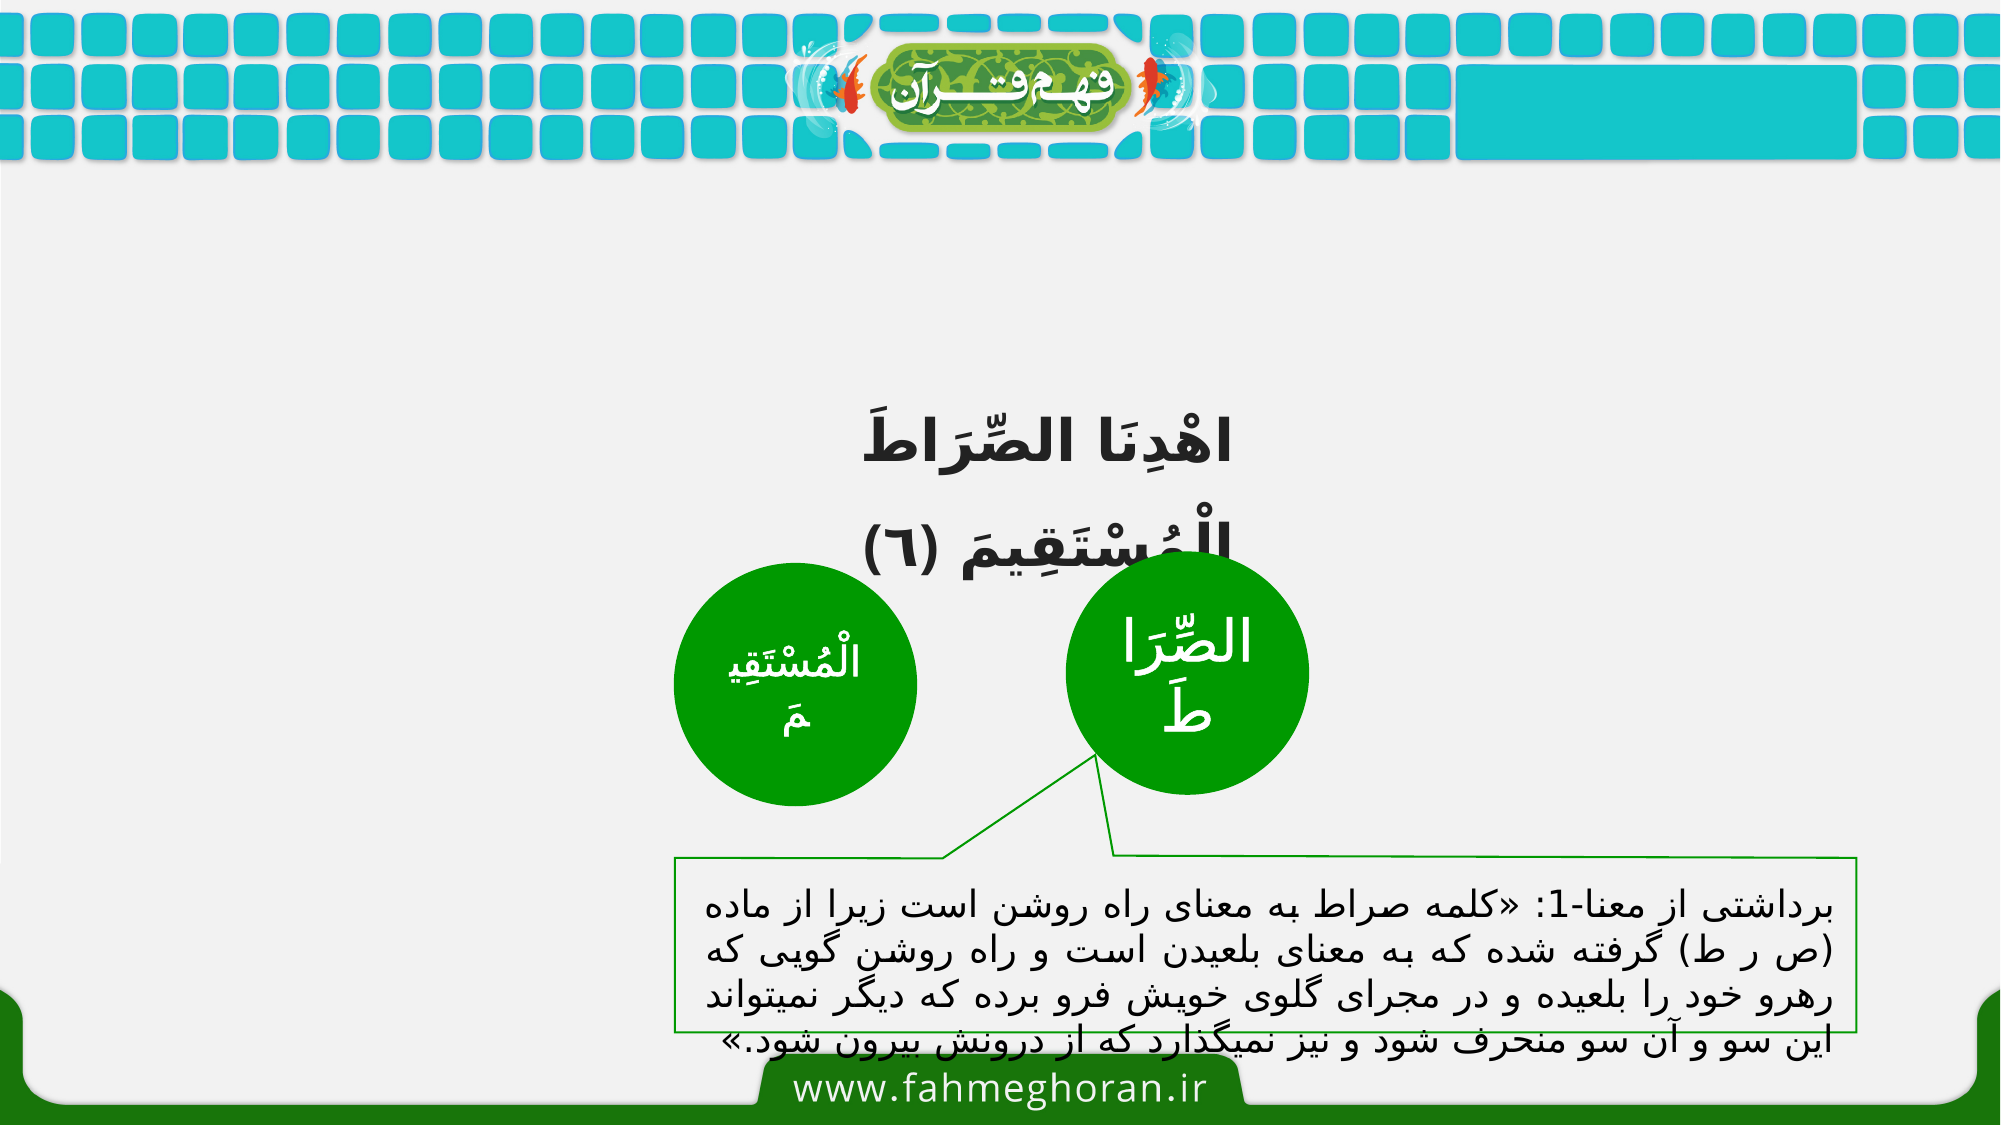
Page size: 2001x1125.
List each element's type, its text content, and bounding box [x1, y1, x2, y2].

picture [0, 0, 2001, 1125]
text_box اهْدِنَا الصِّرَ‌اطَ الْمُسْتَقِيمَ ﴿٦﴾ [605, 360, 1250, 586]
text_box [674, 754, 1857, 1033]
text_box الْمُسْتَقِيمَ [673, 562, 918, 754]
text_box الصِّرَ‌اطَ [1065, 551, 1310, 754]
text_box برداشتی از معنا-1: «کلمه صراط به معنای راه روشن است زیرا از ماده (ص ر ط) گرفته شده که به معنای بلعیدن است و راه روشن گویی که رهرو خود را بلعیده و در مجرای گلوی خویش فرو برده که دیگر نمی‏تواند این سو و آن سو منحرف شود و نیز نمی‏گذارد که از درونش بیرون شود.» [687, 1033, 1850, 1068]
